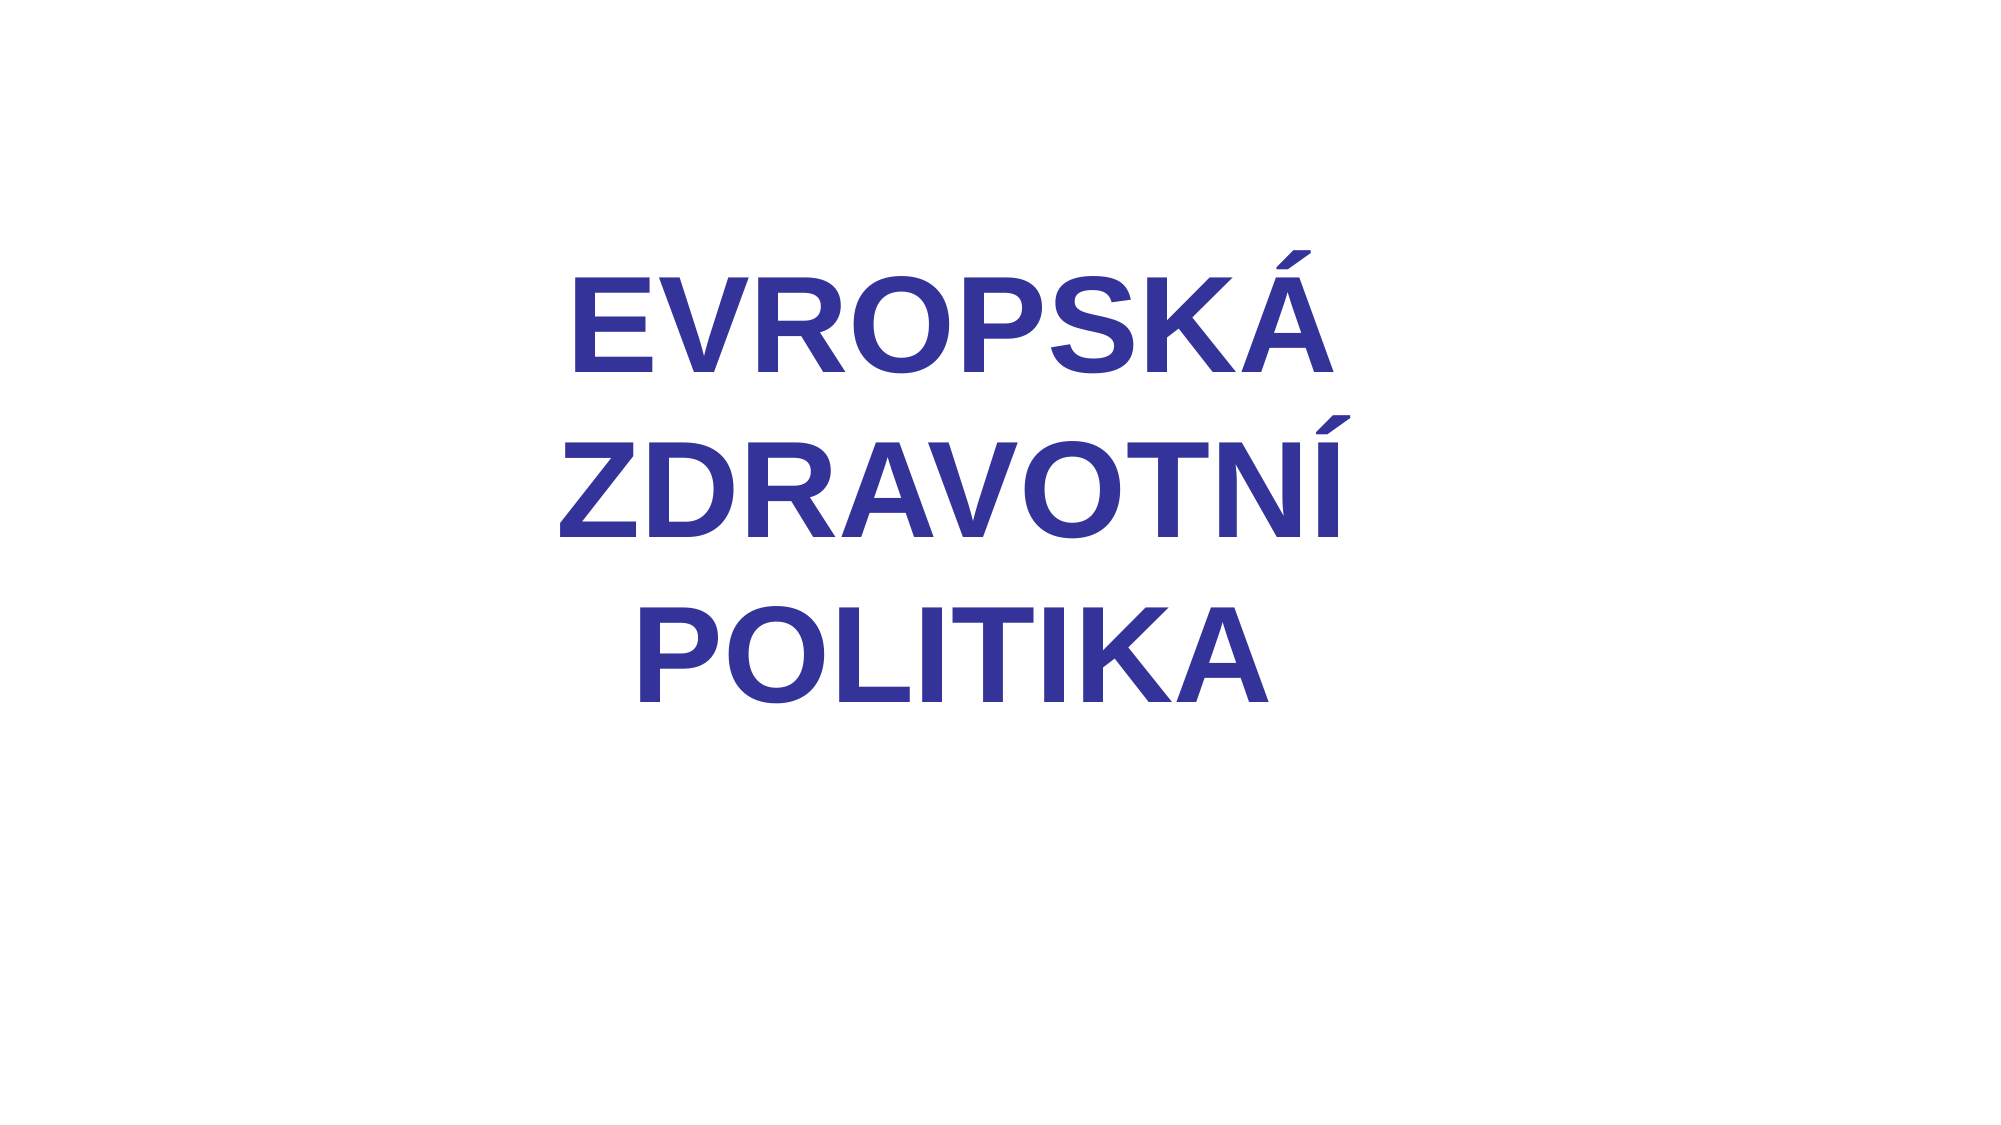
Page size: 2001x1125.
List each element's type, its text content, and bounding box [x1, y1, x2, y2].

title EVROPSKÁ ZDRAVOTNÍ POLITIKA [314, 361, 1590, 603]
